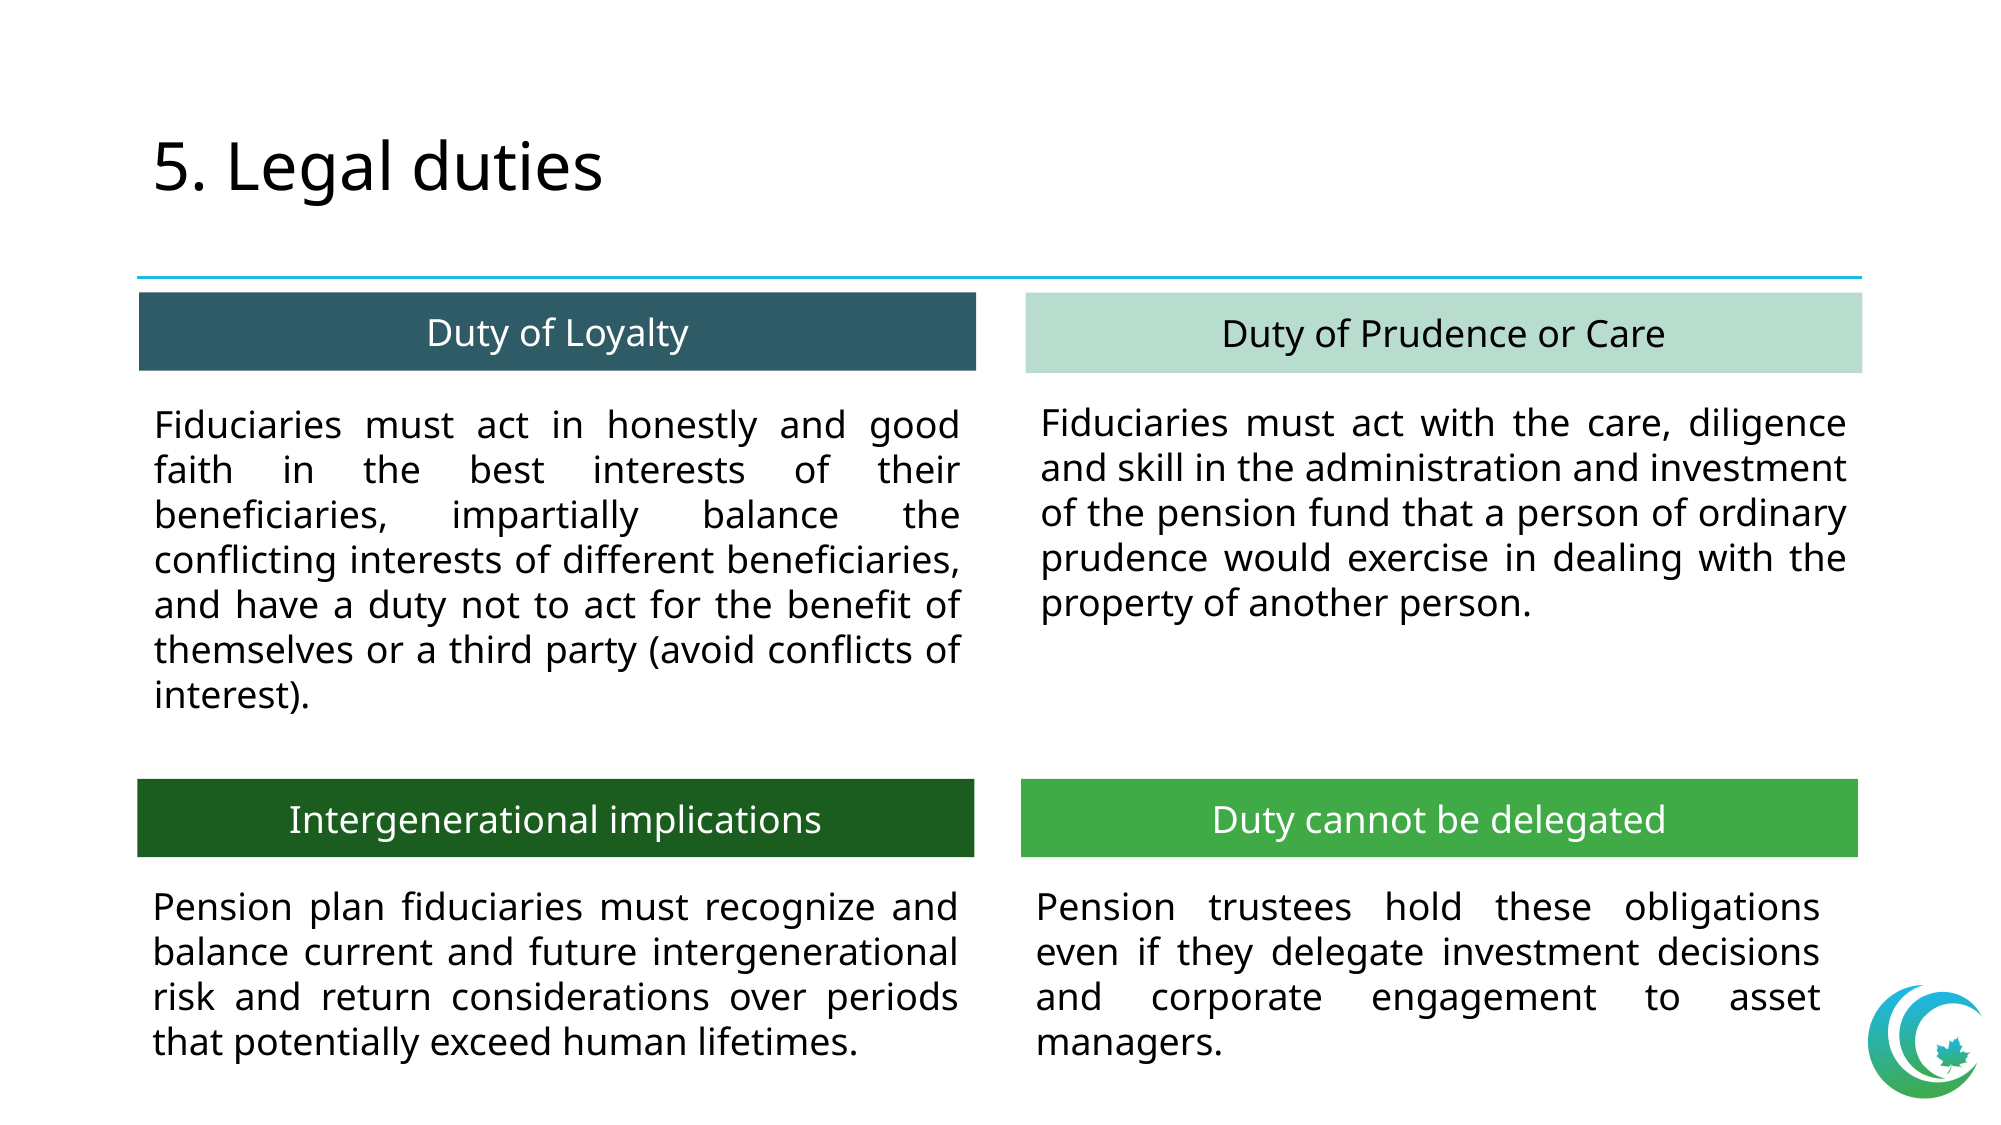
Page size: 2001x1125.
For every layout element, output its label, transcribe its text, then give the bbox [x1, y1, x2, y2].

picture [1862, 980, 1986, 1104]
text_box Intergenerational implications [136, 778, 975, 858]
text_box Duty of Prudence or Care [1025, 292, 1864, 374]
text_box Fiduciaries must act in honestly and good faith in the best interests of their beneficiaries, impartially balance the conflicting interests of different beneficiaries, and have a duty not to act for the benefit of themselves or a third party (avoid conflicts of interest). [139, 394, 977, 724]
title 5. Legal duties [137, 59, 1863, 278]
text_box Pension plan fiduciaries must recognize and balance current and future intergenerational risk and return considerations over periods that potentially exceed human lifetimes. [137, 875, 975, 1070]
text_box Duty of Loyalty [138, 291, 977, 372]
text_box Fiduciaries must act with the care, diligence and skill in the administration and investment of the pension fund that a person of ordinary prudence would exercise in dealing with the property of another person. [1025, 391, 1863, 632]
text_box Duty cannot be delegated [1020, 778, 1859, 858]
text_box Pension trustees hold these obligations even if they delegate investment decisions and corporate engagement to asset managers. [1020, 875, 1837, 1070]
